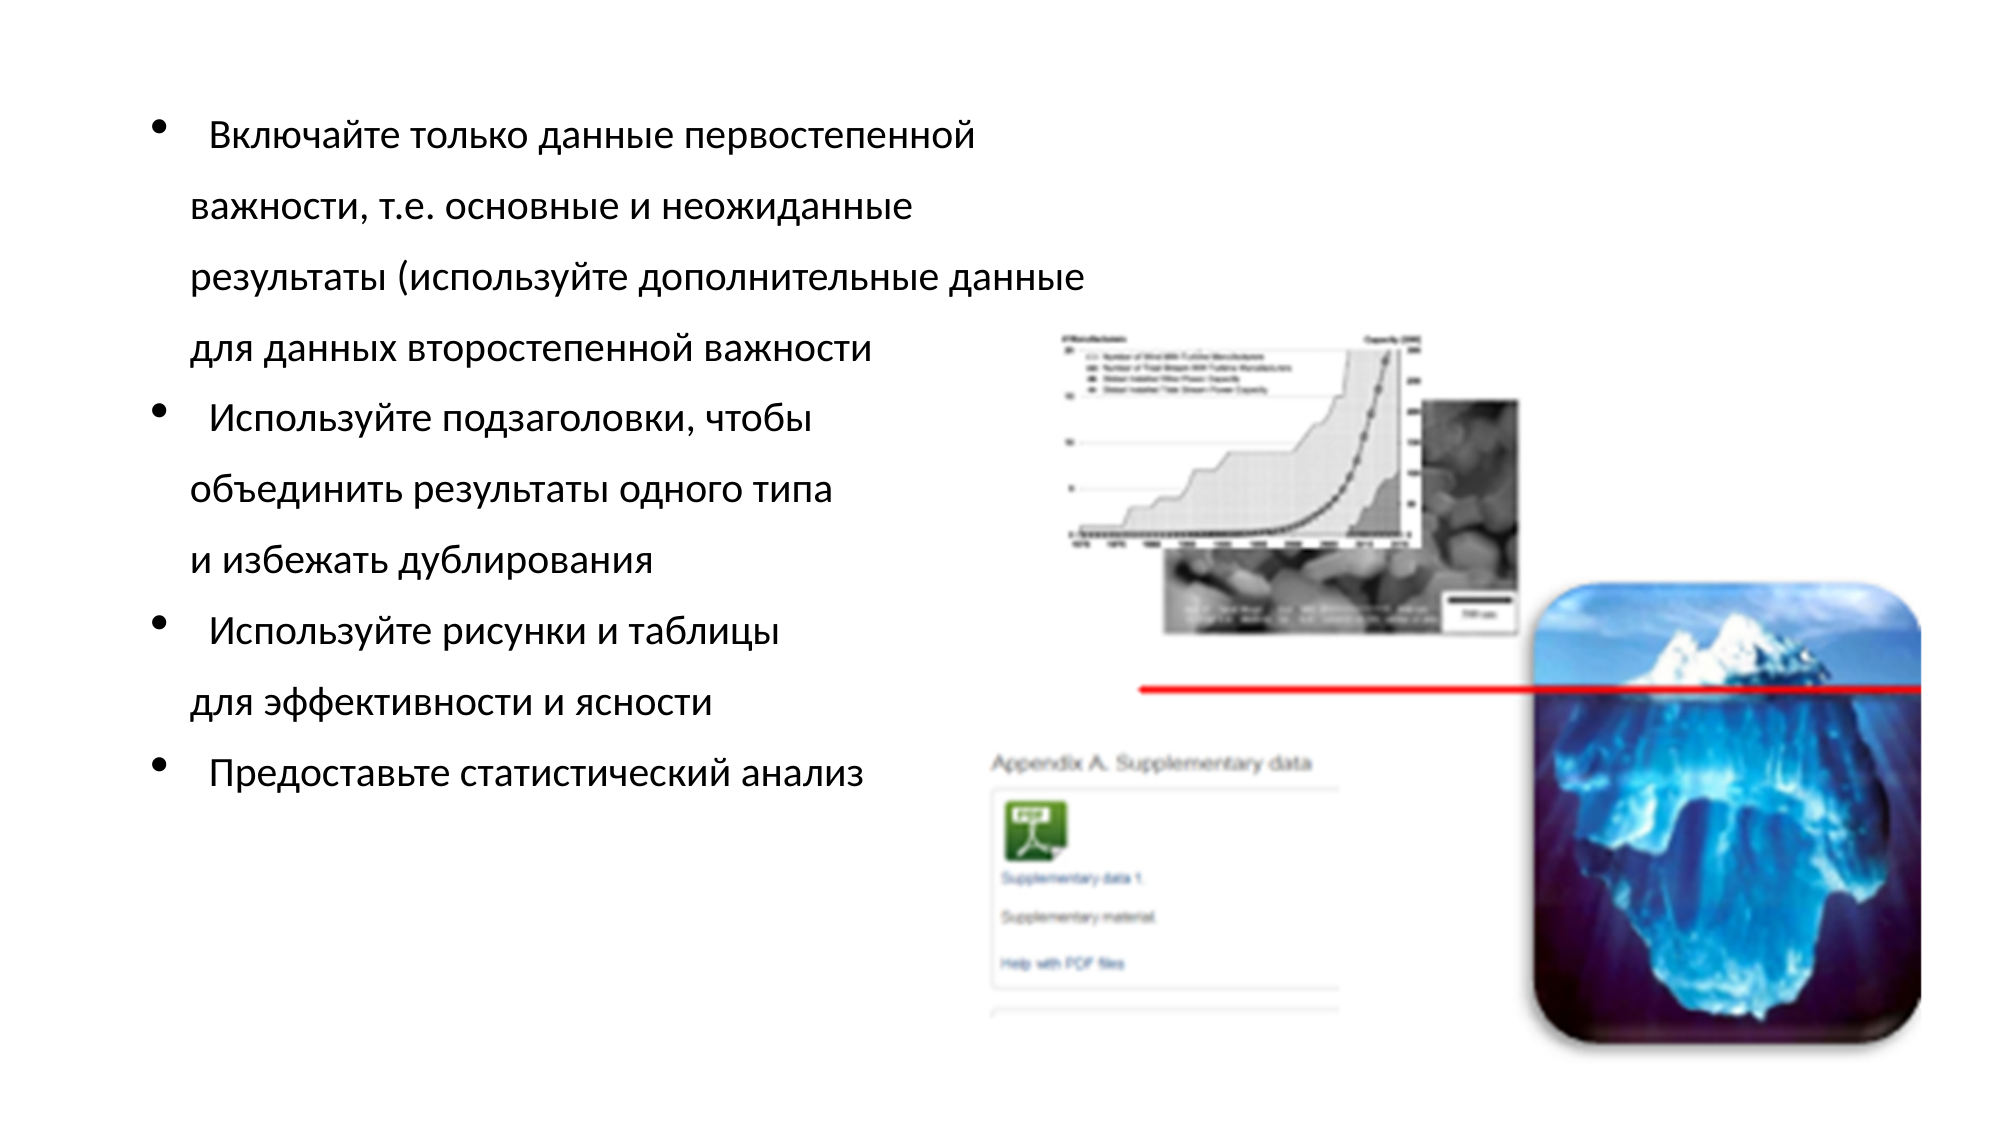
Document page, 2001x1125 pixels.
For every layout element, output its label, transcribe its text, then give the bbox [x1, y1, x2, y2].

picture [970, 316, 1948, 1072]
list Включайте только данные первостепенной важности, т.е. основные и неожиданные результаты (используйте дополнительные данные для данных второстепенной важности Используйте подзаголовки, чтобы объединить результаты одного типа и избежать дублирования Используйте рисунки и таблицы для эффективности и ясности Предоставьте статистический анализ [137, 99, 1863, 1014]
